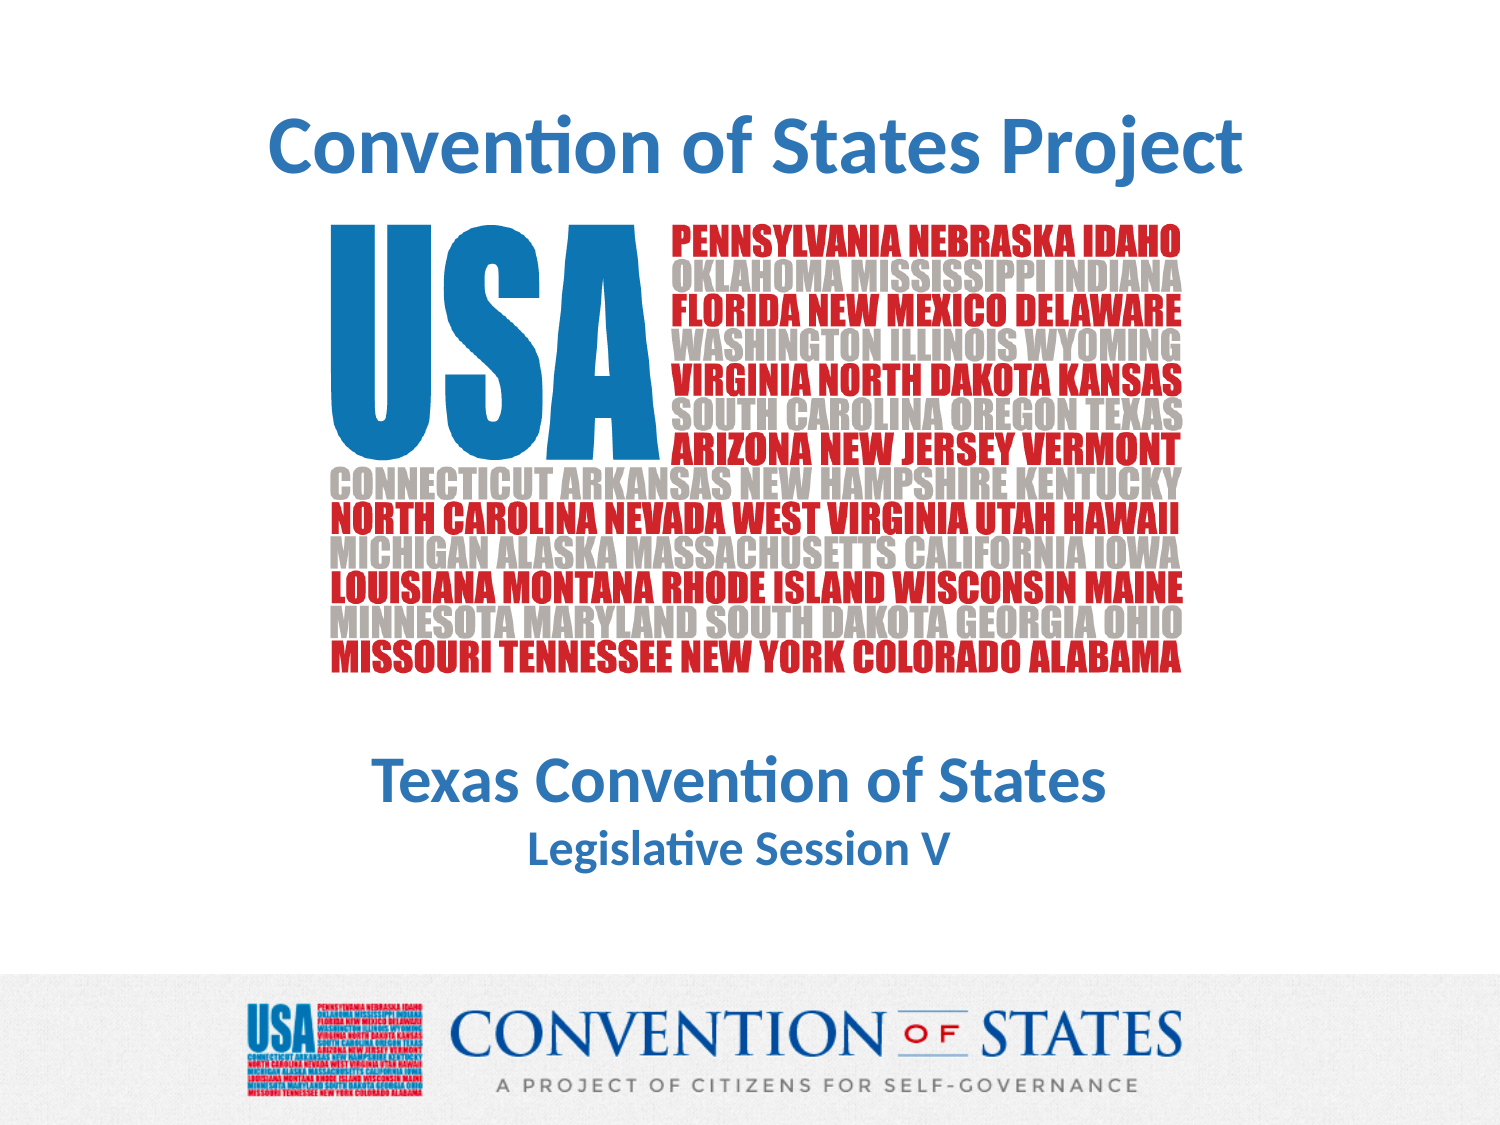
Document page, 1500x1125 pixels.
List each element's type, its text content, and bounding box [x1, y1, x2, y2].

text_box Texas Convention of States Legislative Session V [356, 728, 1123, 883]
picture [0, 974, 1500, 1125]
text_box Convention of States Project [253, 83, 1261, 198]
picture [286, 165, 1229, 703]
